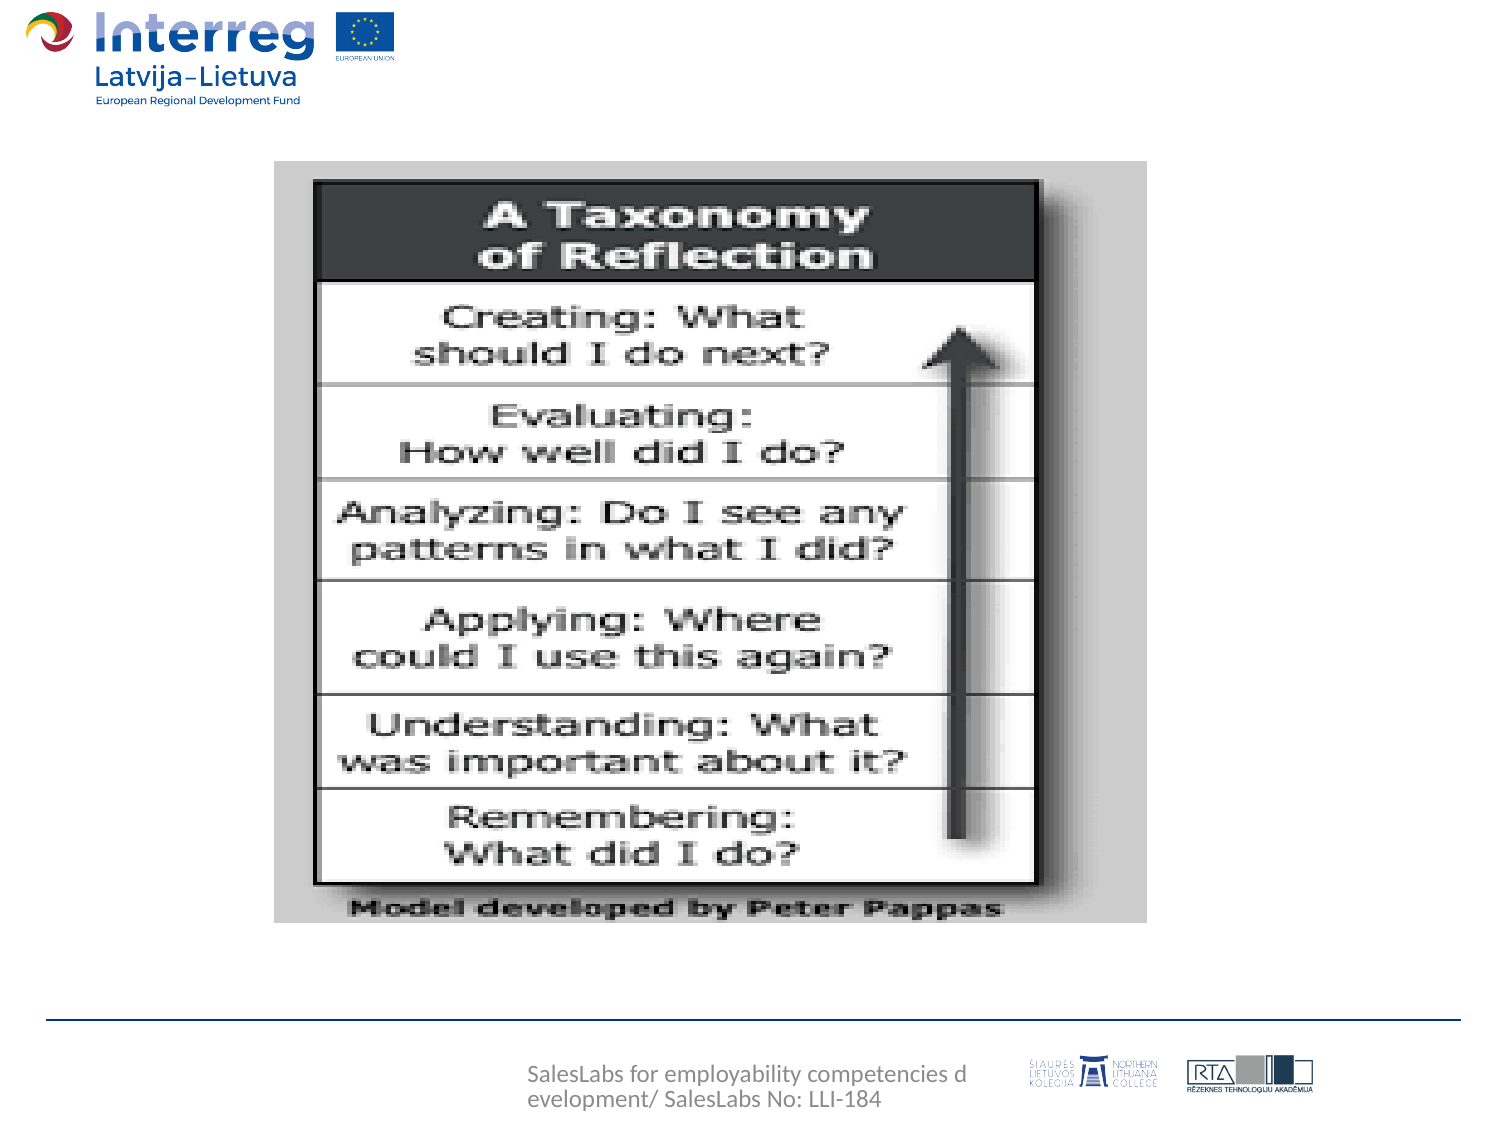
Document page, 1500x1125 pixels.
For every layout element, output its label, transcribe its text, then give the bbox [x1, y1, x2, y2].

footer SalesLabs for employability competencies development/ SalesLabs No: LLI-184 [512, 1042, 988, 1103]
picture [1187, 1055, 1313, 1093]
picture [26, 12, 394, 107]
picture [274, 161, 1147, 923]
picture [1030, 1055, 1157, 1087]
